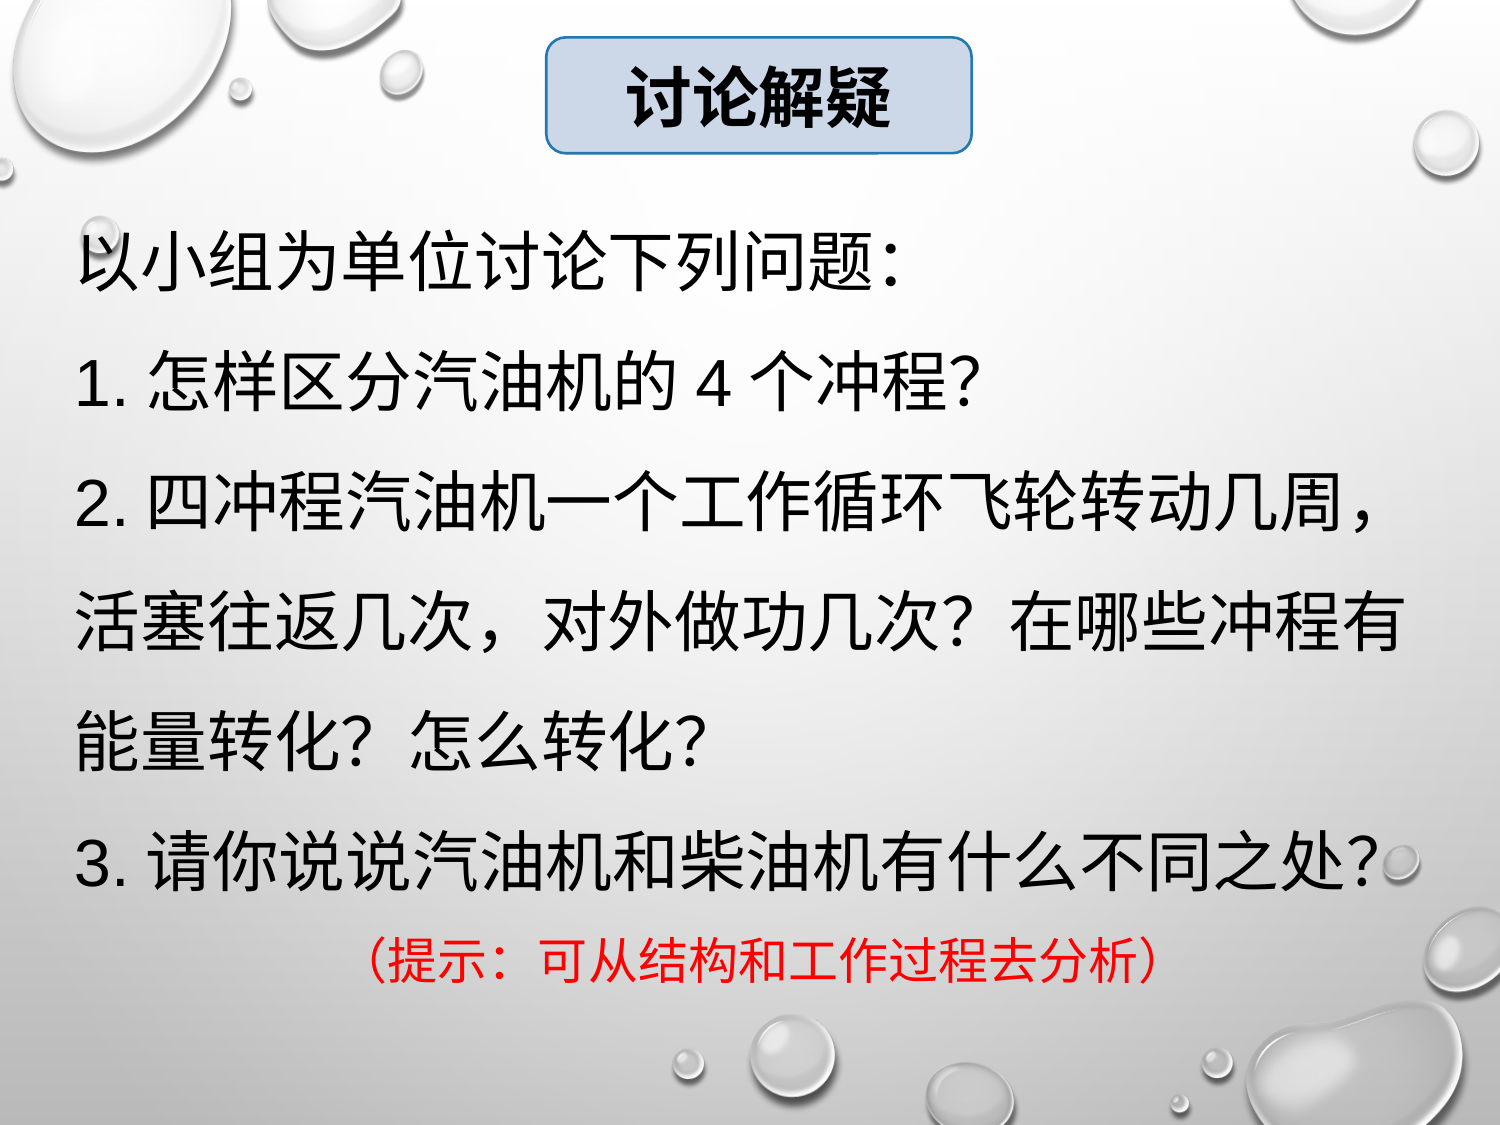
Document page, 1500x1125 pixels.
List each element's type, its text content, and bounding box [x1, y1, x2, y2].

text_box 讨论解疑 [544, 36, 973, 155]
text_box 以小组为单位讨论下列问题： 1.怎样区分汽油机的4个冲程？ 2.四冲程汽油机一个工作循环飞轮转动几周，活塞往返几次，对外做功几次？在哪些冲程有能量转化？怎么转化？ 3.请你说说汽油机和柴油机有什么不同之处？ （提示：可从结构和工作过程去分析） [59, 172, 1467, 997]
picture [0, 0, 1500, 1125]
